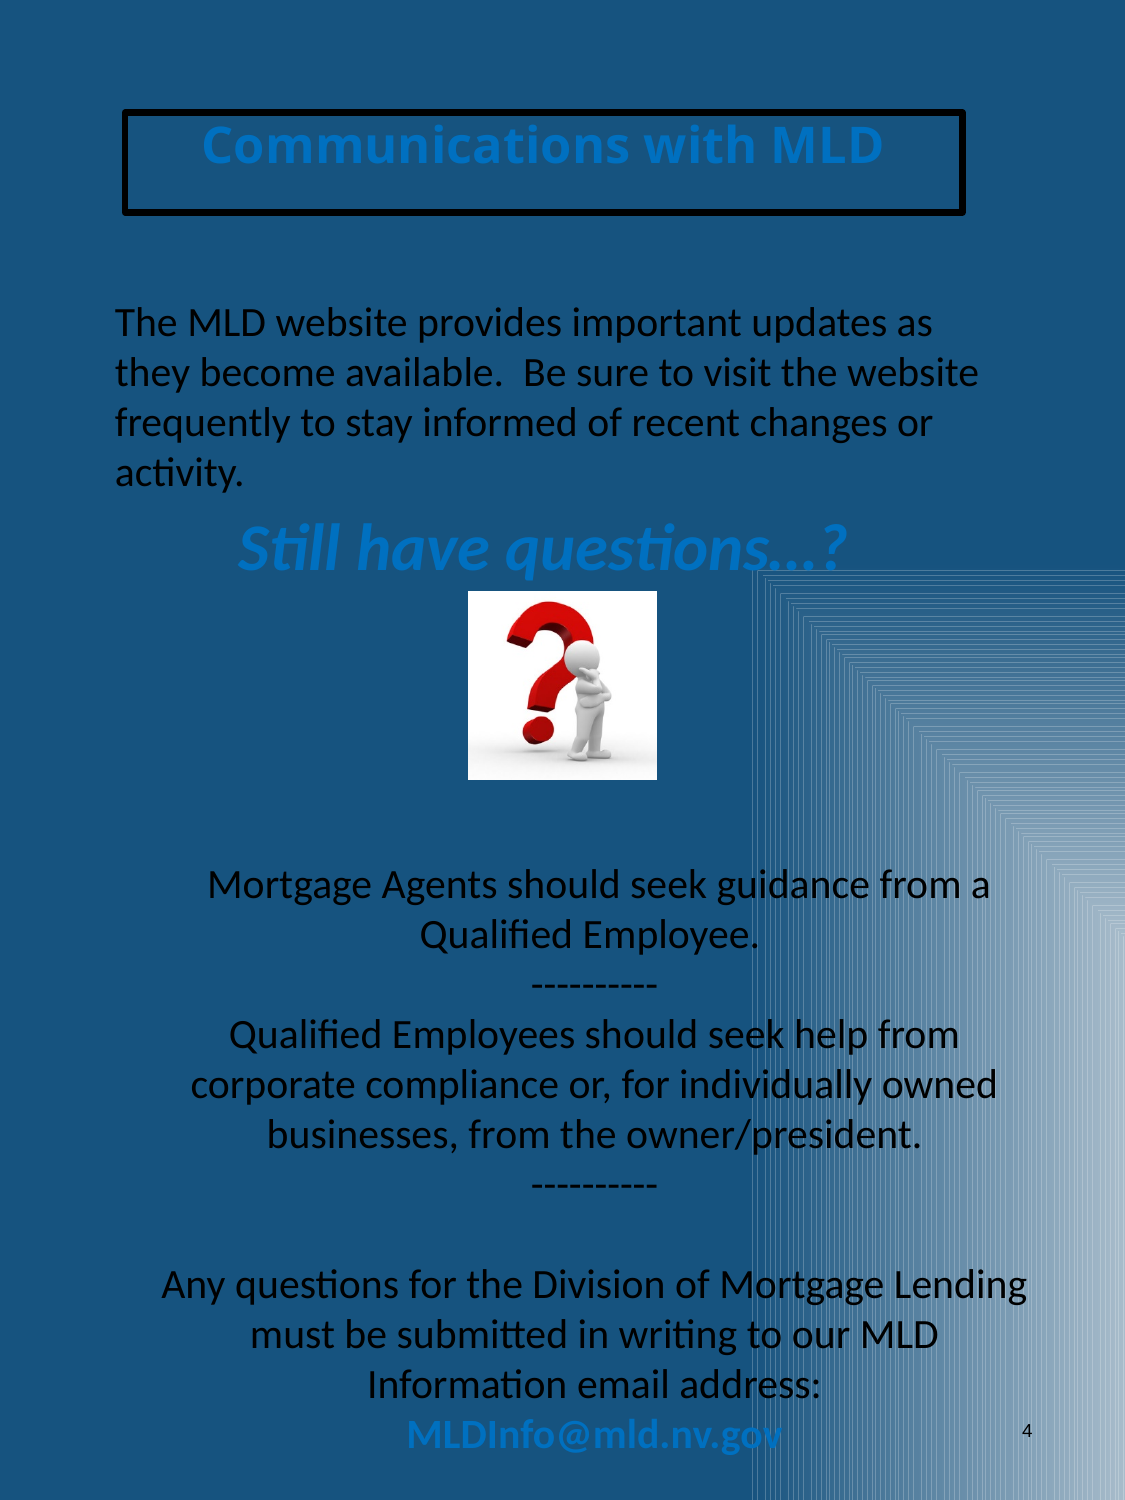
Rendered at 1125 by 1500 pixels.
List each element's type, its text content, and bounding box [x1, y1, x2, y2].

text_box Still have questions…? [185, 495, 902, 591]
picture [468, 591, 657, 780]
text_box The MLD website provides important updates as they become available. Be sure to visit the website frequently to stay informed of recent changes or activity. [99, 287, 1025, 503]
text_box Mortgage Agents should seek guidance from a Qualified Employee. ---------- Qualified Employees should seek help from corporate compliance or, for individually owned businesses, from the owner/president. ---------- Any questions for the Division of Mortgage Lending must be submitted in writing to our MLD Information email address: MLDInfo@mld.nv.gov [144, 849, 1045, 1500]
text_box Communications with MLD [124, 112, 963, 213]
